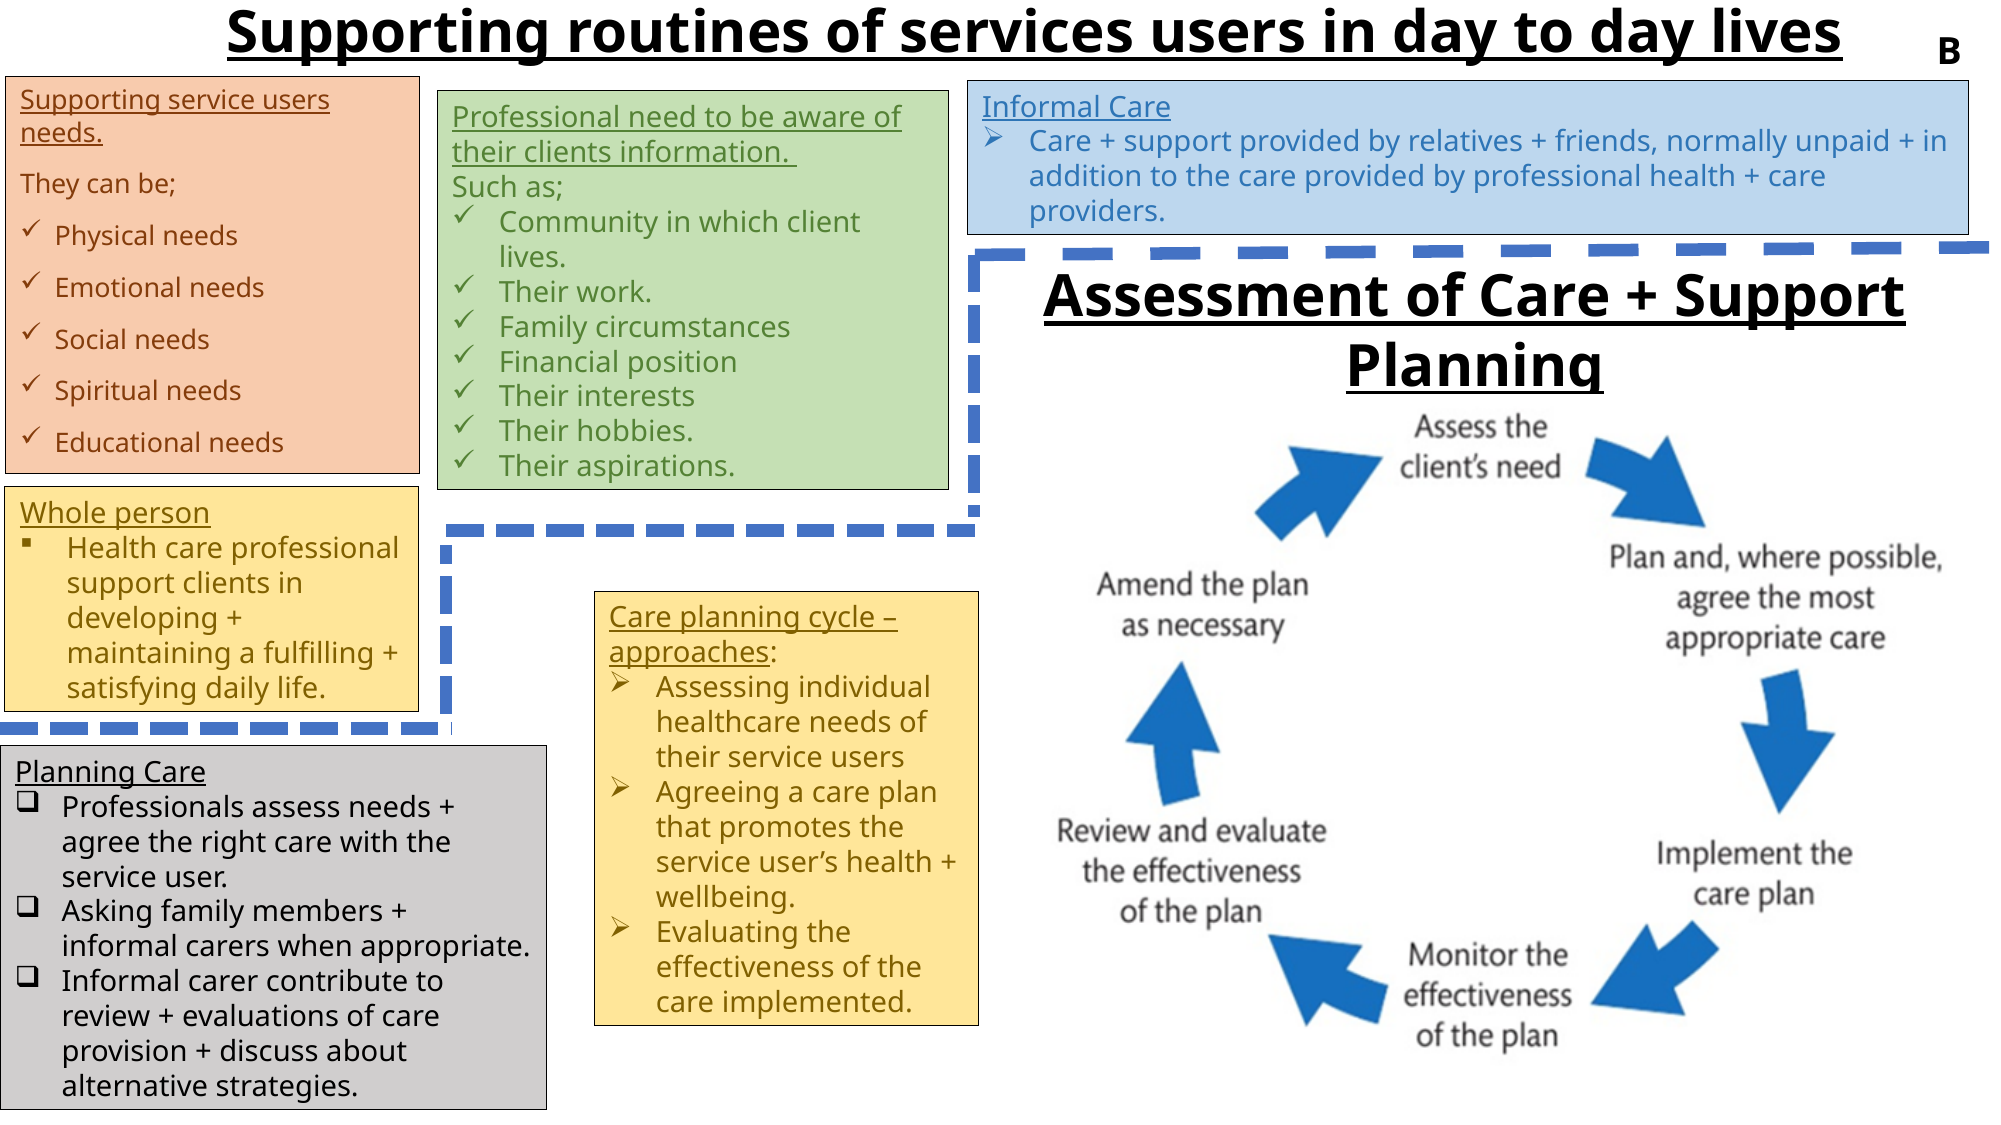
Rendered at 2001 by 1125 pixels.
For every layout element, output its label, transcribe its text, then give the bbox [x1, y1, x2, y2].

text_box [974, 247, 2000, 255]
text_box Assessment of Care + Support Planning [975, 255, 1975, 406]
text_box Whole person Health care professional support clients in developing + maintaining a fulfilling + satisfying daily life. [4, 486, 419, 712]
list Supporting service users needs. They can be; Physical needs Emotional needs Social needs Spiritual needs Educational needs [5, 76, 420, 474]
text_box Planning Care Professionals assess needs + agree the right care with the service user. Asking family members + informal carers when appropriate. Informal carer contribute to review + evaluations of care provision + discuss about alternative strategies. [0, 745, 547, 1110]
text_box B [1921, 19, 1981, 80]
text_box Informal Care Care + support provided by relatives + friends, normally unpaid + in addition to the care provided by professional health + care providers. [967, 80, 1969, 235]
text_box Professional need to be aware of their clients information. Such as; Community in which client lives. Their work. Family circumstances Financial position Their interests Their hobbies. Their aspirations. [437, 90, 949, 490]
text_box Care planning cycle – approaches: Assessing individual healthcare needs of their service users Agreeing a care plan that promotes the service user’s health + wellbeing. Evaluating the effectiveness of the care implemented. [594, 591, 979, 1026]
title Supporting routines of services users in day to day lives [211, 0, 1937, 140]
picture [1011, 394, 1966, 1079]
